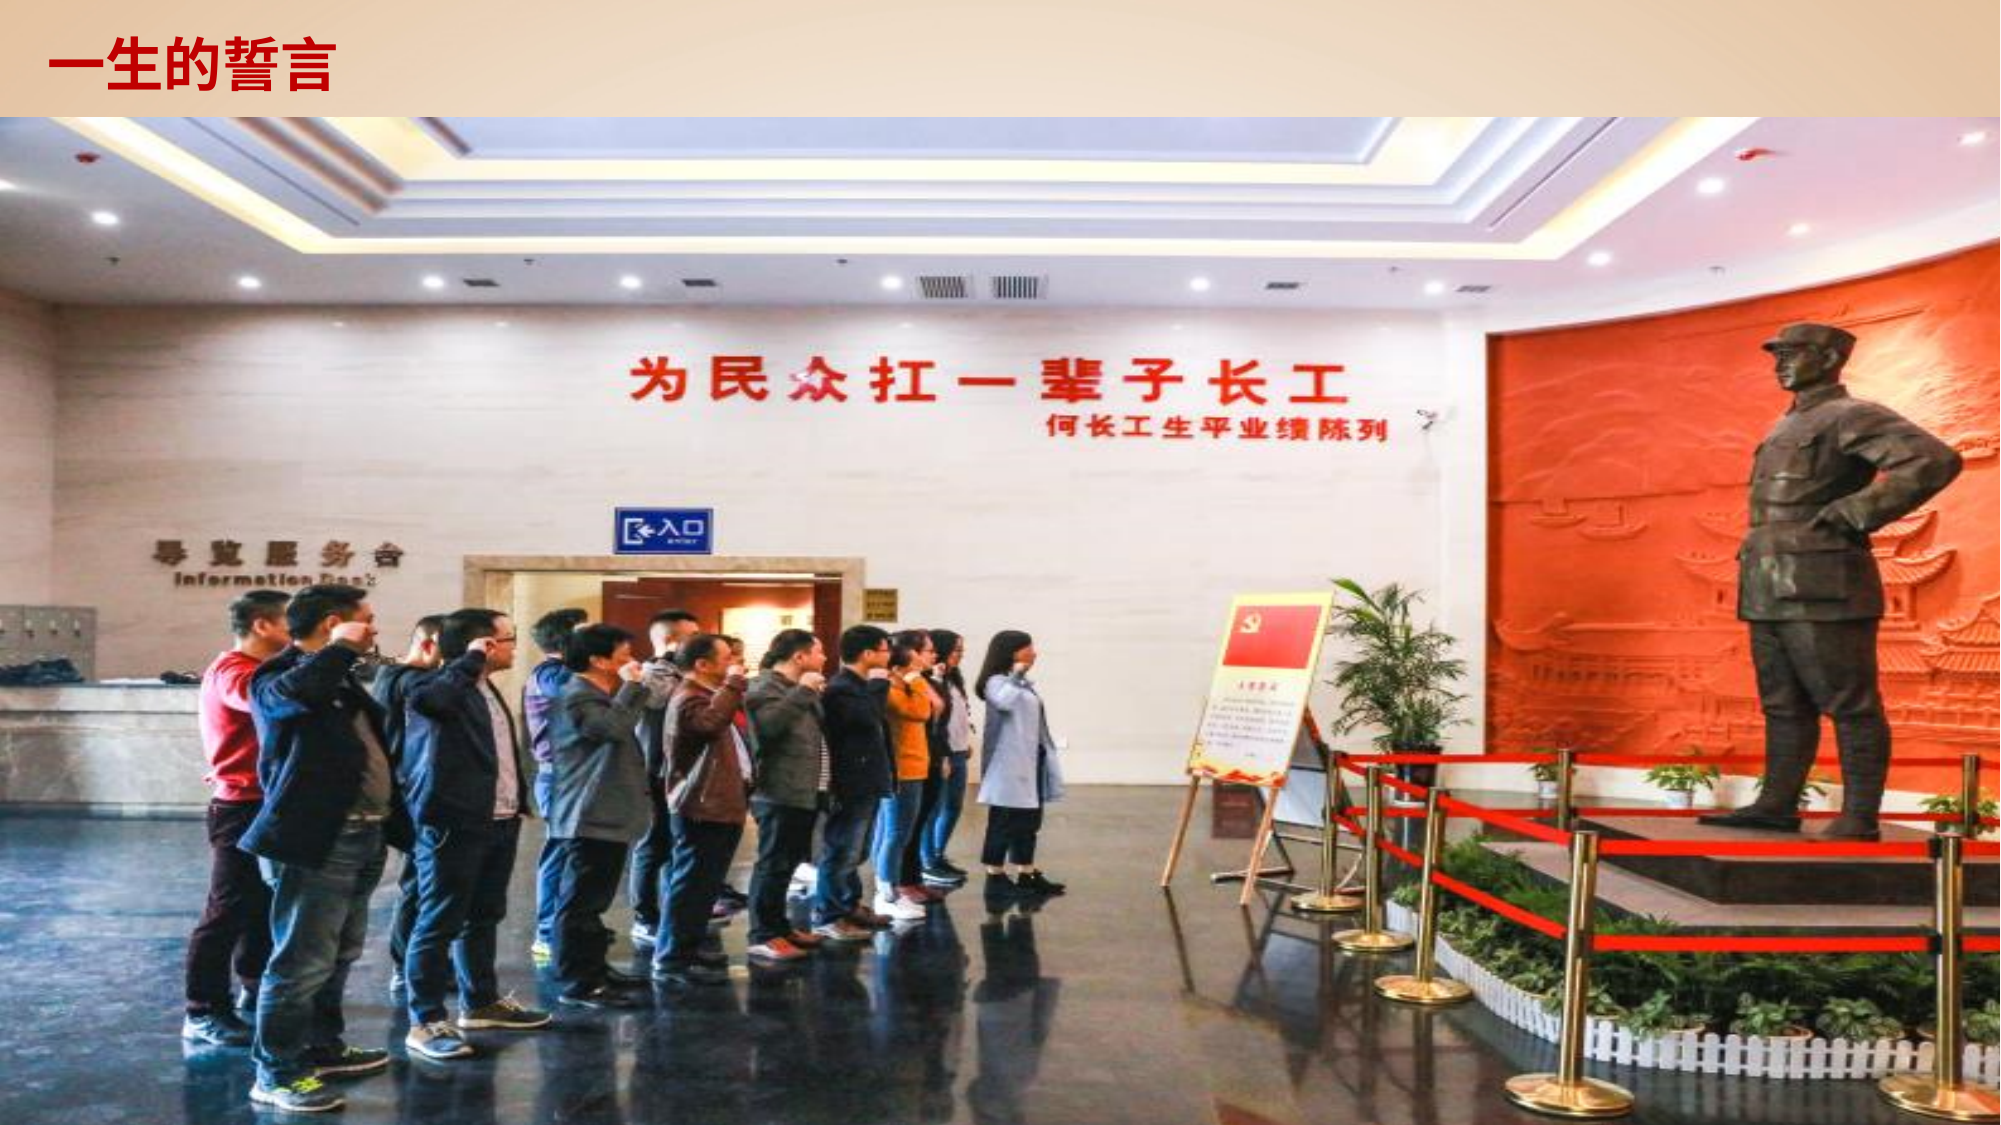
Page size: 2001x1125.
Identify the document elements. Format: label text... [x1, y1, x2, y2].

picture [0, 0, 2001, 1125]
text_box 一生的誓言 [32, 20, 1035, 106]
